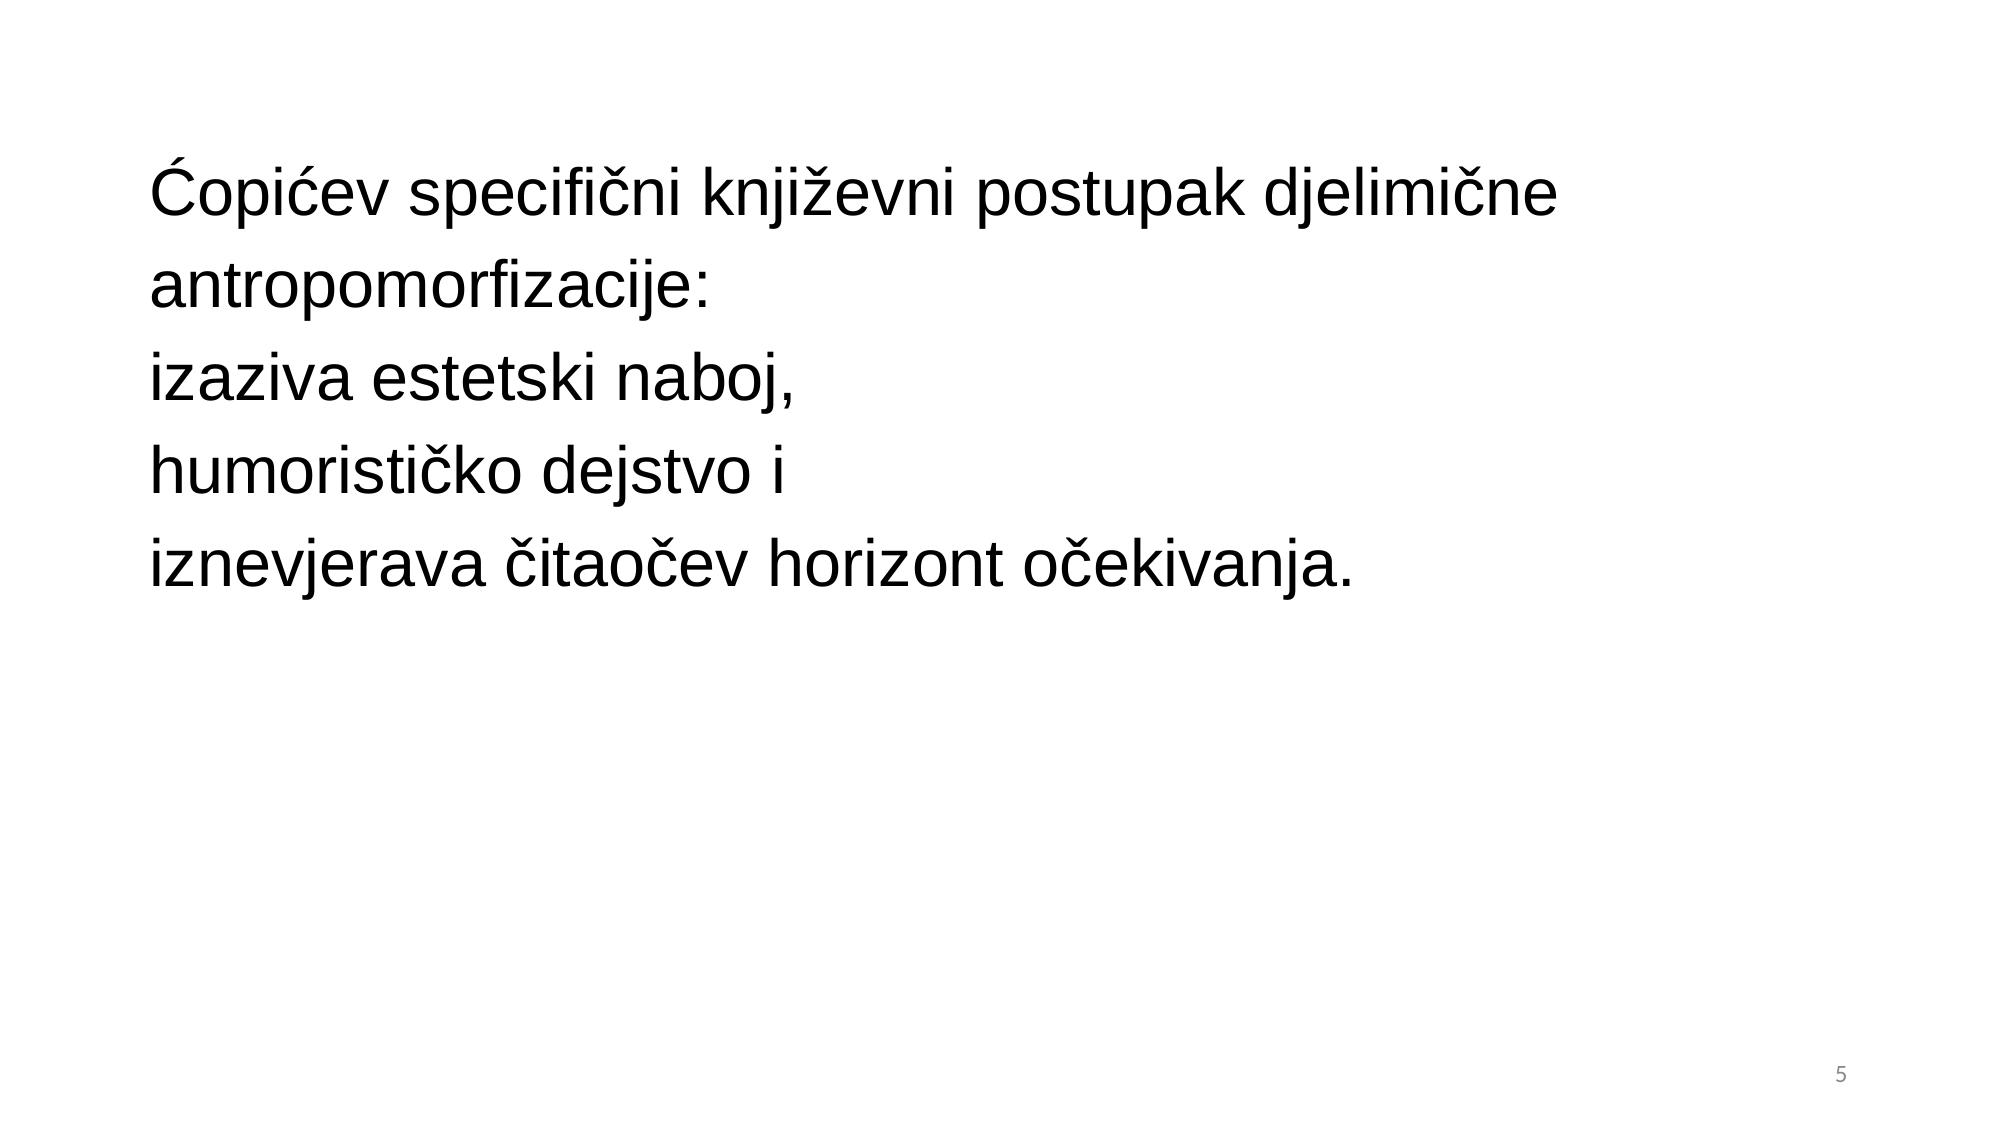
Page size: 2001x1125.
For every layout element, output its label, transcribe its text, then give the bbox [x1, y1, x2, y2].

list Ćopićev specifični književni postupak djelimične antropomorfizacije: izaziva estetski naboj, humorističko dejstvo i iznevjerava čitaočev horizont očekivanja. [97, 149, 1863, 1014]
slide_number 5 [1412, 1042, 1863, 1103]
